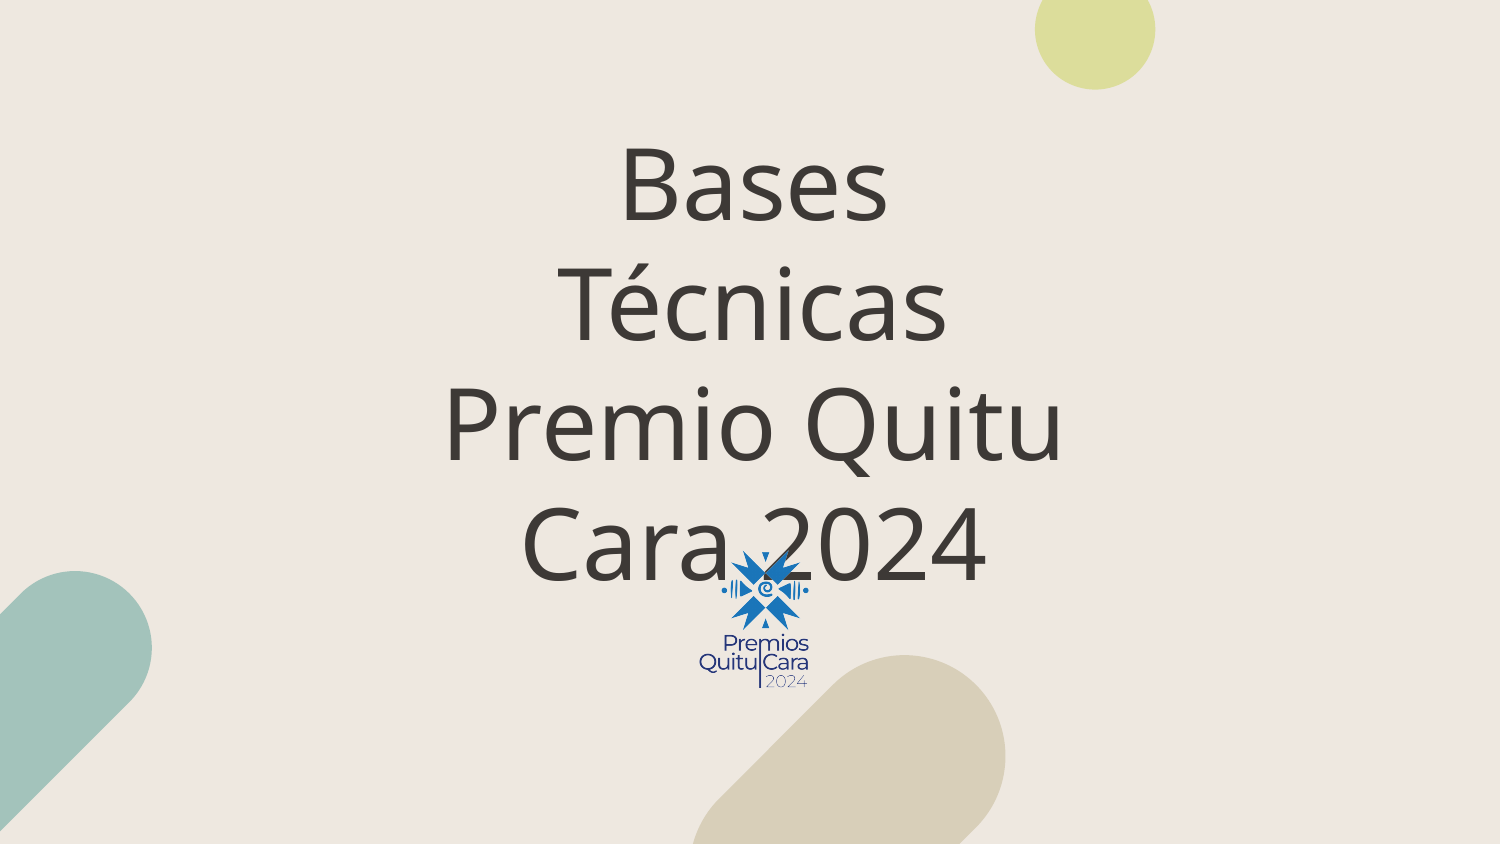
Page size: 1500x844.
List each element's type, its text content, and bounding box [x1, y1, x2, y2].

picture [680, 536, 828, 699]
title Bases Técnicas Premio Quitu Cara 2024 [396, 295, 1112, 427]
